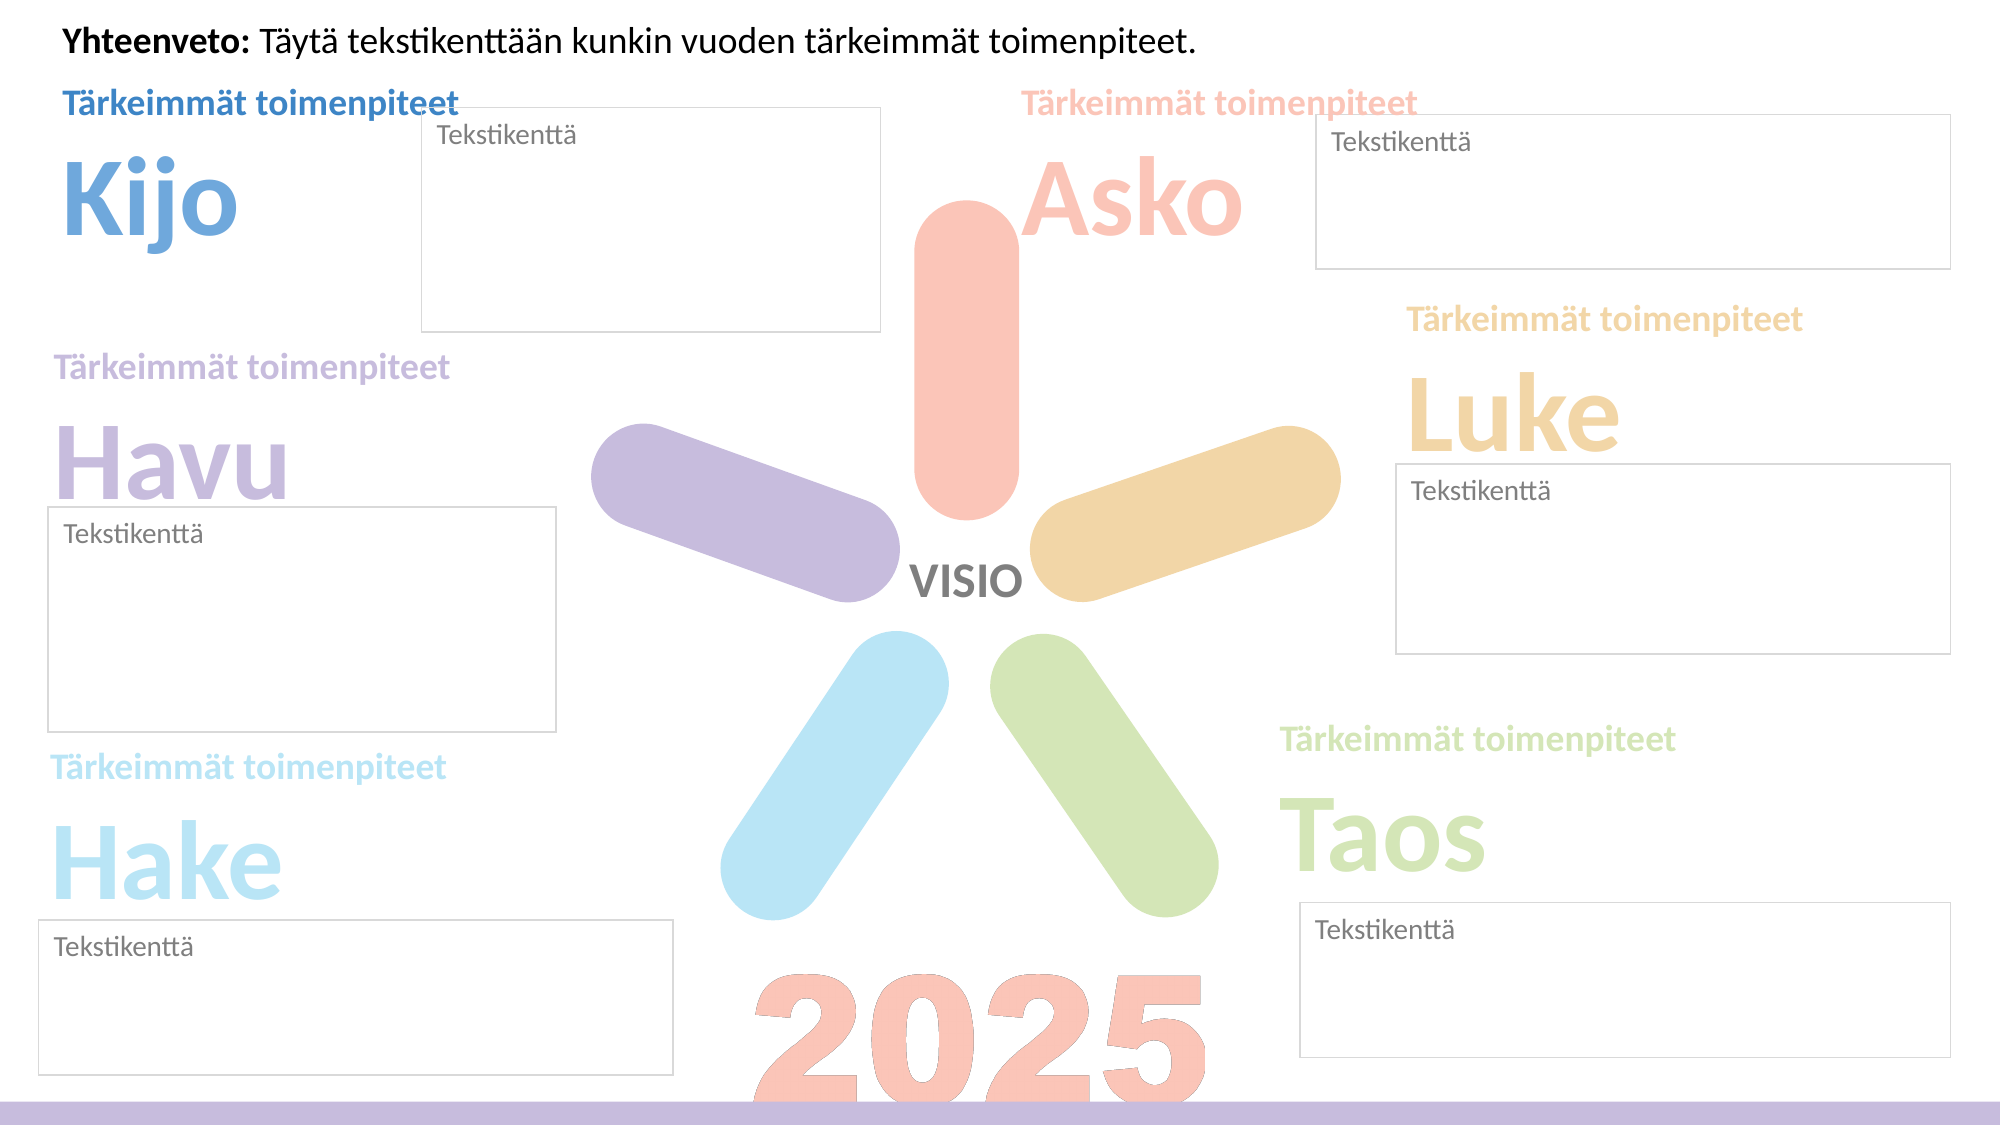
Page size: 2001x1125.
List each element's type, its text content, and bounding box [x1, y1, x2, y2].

text_box Tekstikenttä [1299, 902, 1951, 1058]
text_box Tekstikenttä [421, 107, 881, 333]
text_box Yhteenveto: Täytä tekstikenttään kunkin vuoden tärkeimmät toimenpiteet. [47, 8, 1933, 69]
text_box [1030, 425, 1341, 603]
text_box Tärkeimmät toimenpiteet Luke [1391, 286, 1908, 482]
text_box [914, 200, 1020, 521]
text_box Tekstikenttä [38, 920, 673, 1076]
text_box VISIO [894, 539, 1041, 615]
text_box [591, 423, 899, 603]
text_box [720, 630, 949, 921]
text_box Tärkeimmät toimenpiteet Havu [38, 334, 490, 530]
text_box [0, 1101, 2000, 1125]
picture [753, 974, 1205, 1105]
text_box Tekstikenttä [1395, 464, 1951, 654]
text_box Tärkeimmät toimenpiteet Hake [34, 734, 494, 930]
text_box Tekstikenttä [48, 507, 556, 732]
text_box Tärkeimmät toimenpiteet Asko [1006, 70, 1487, 266]
text_box Tekstikenttä [1316, 114, 1951, 270]
text_box [990, 633, 1219, 918]
text_box Tärkeimmät toimenpiteet Kijo [47, 70, 528, 266]
text_box Tärkeimmät toimenpiteet Taos [1264, 706, 1827, 902]
